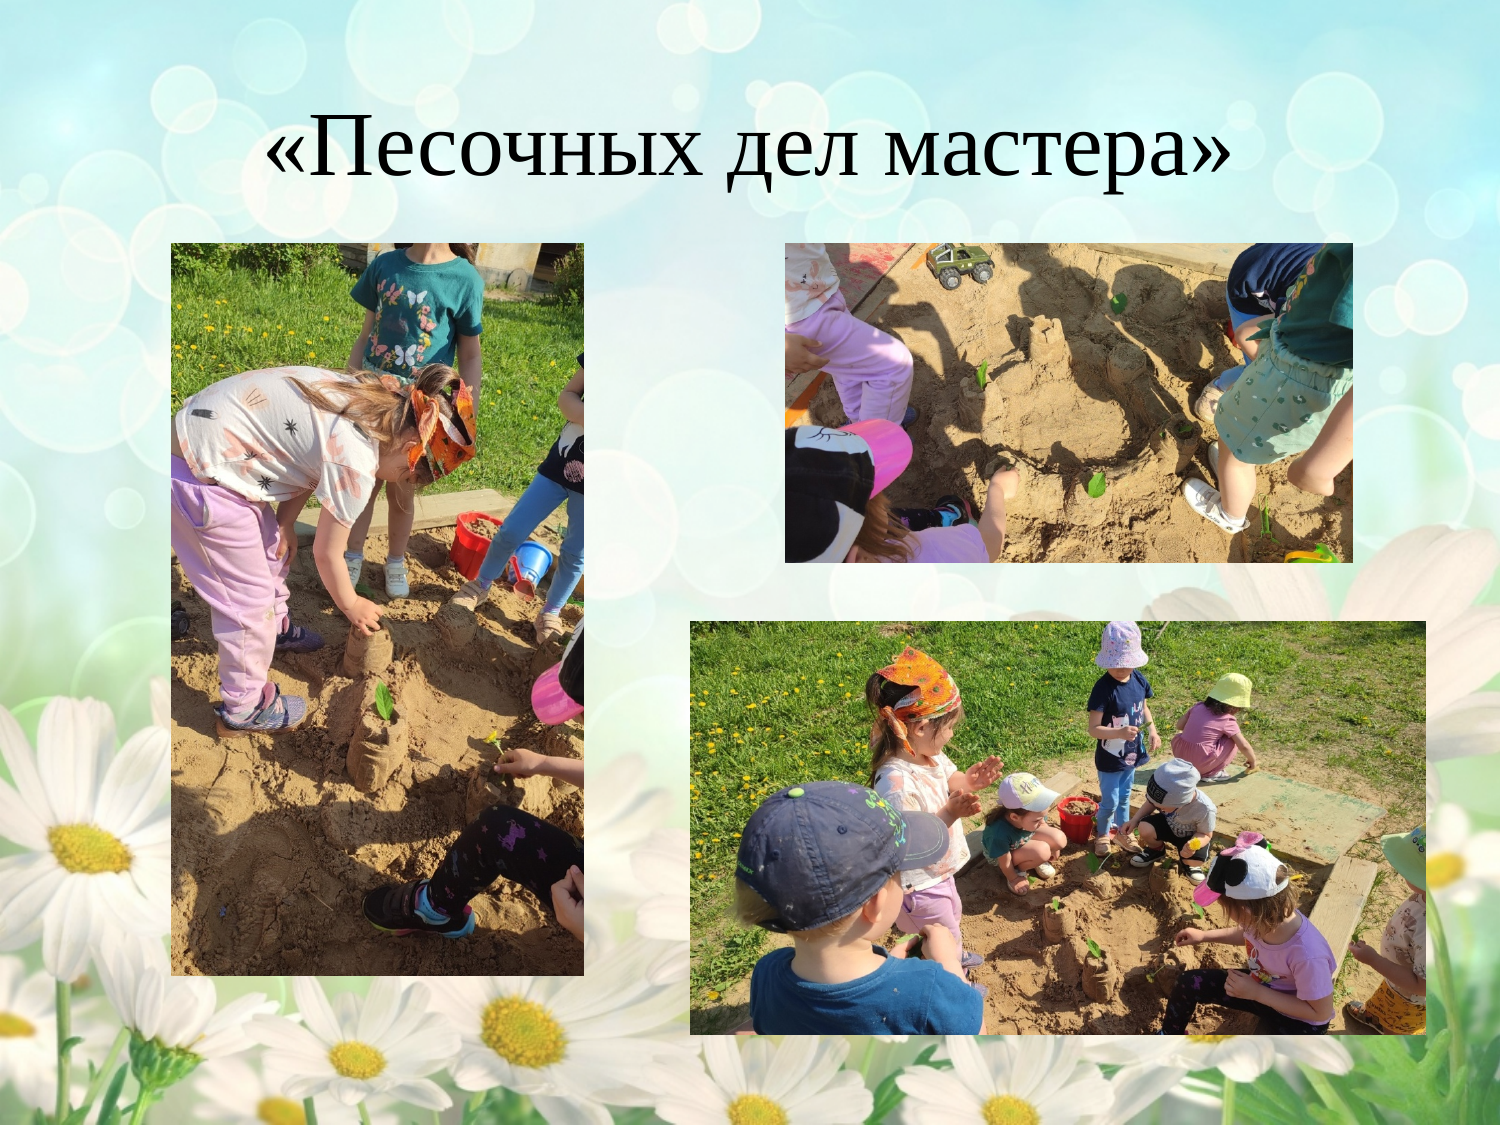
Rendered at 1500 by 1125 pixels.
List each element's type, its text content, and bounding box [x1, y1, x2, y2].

picture [170, 243, 584, 977]
picture [785, 243, 1353, 563]
title «Песочных дел мастера» [75, 45, 1425, 233]
picture [690, 621, 1427, 1036]
